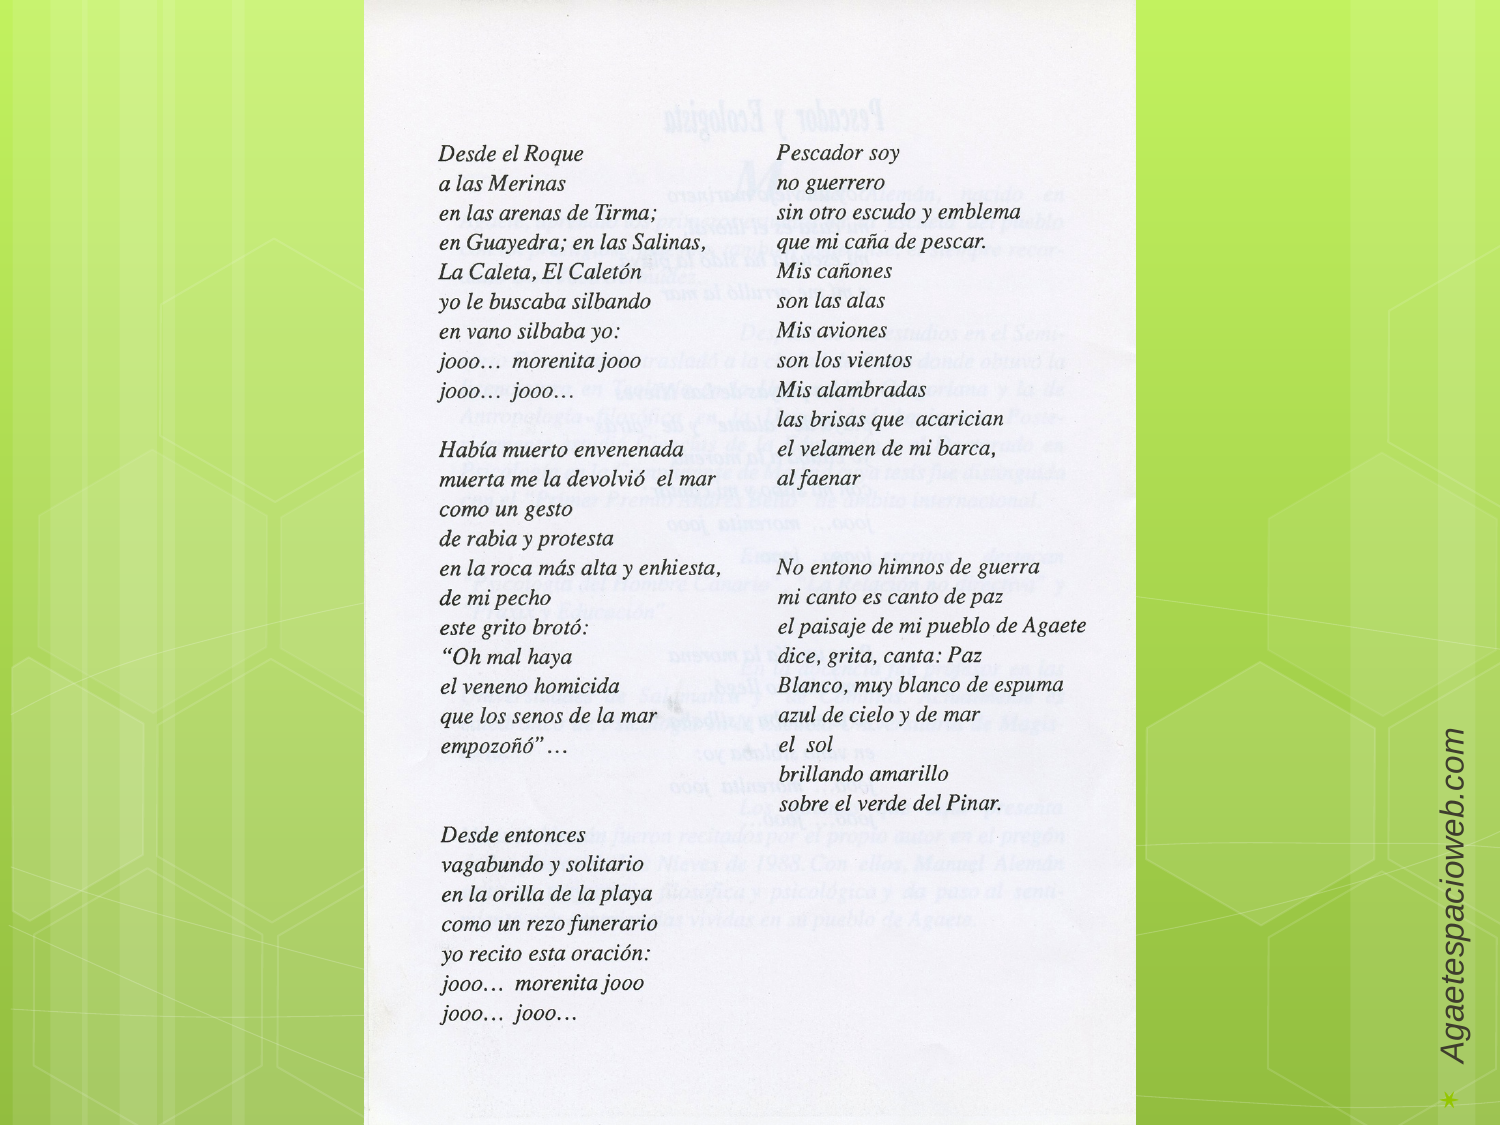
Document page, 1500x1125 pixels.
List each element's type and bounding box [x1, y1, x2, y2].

picture [364, 0, 1136, 1125]
